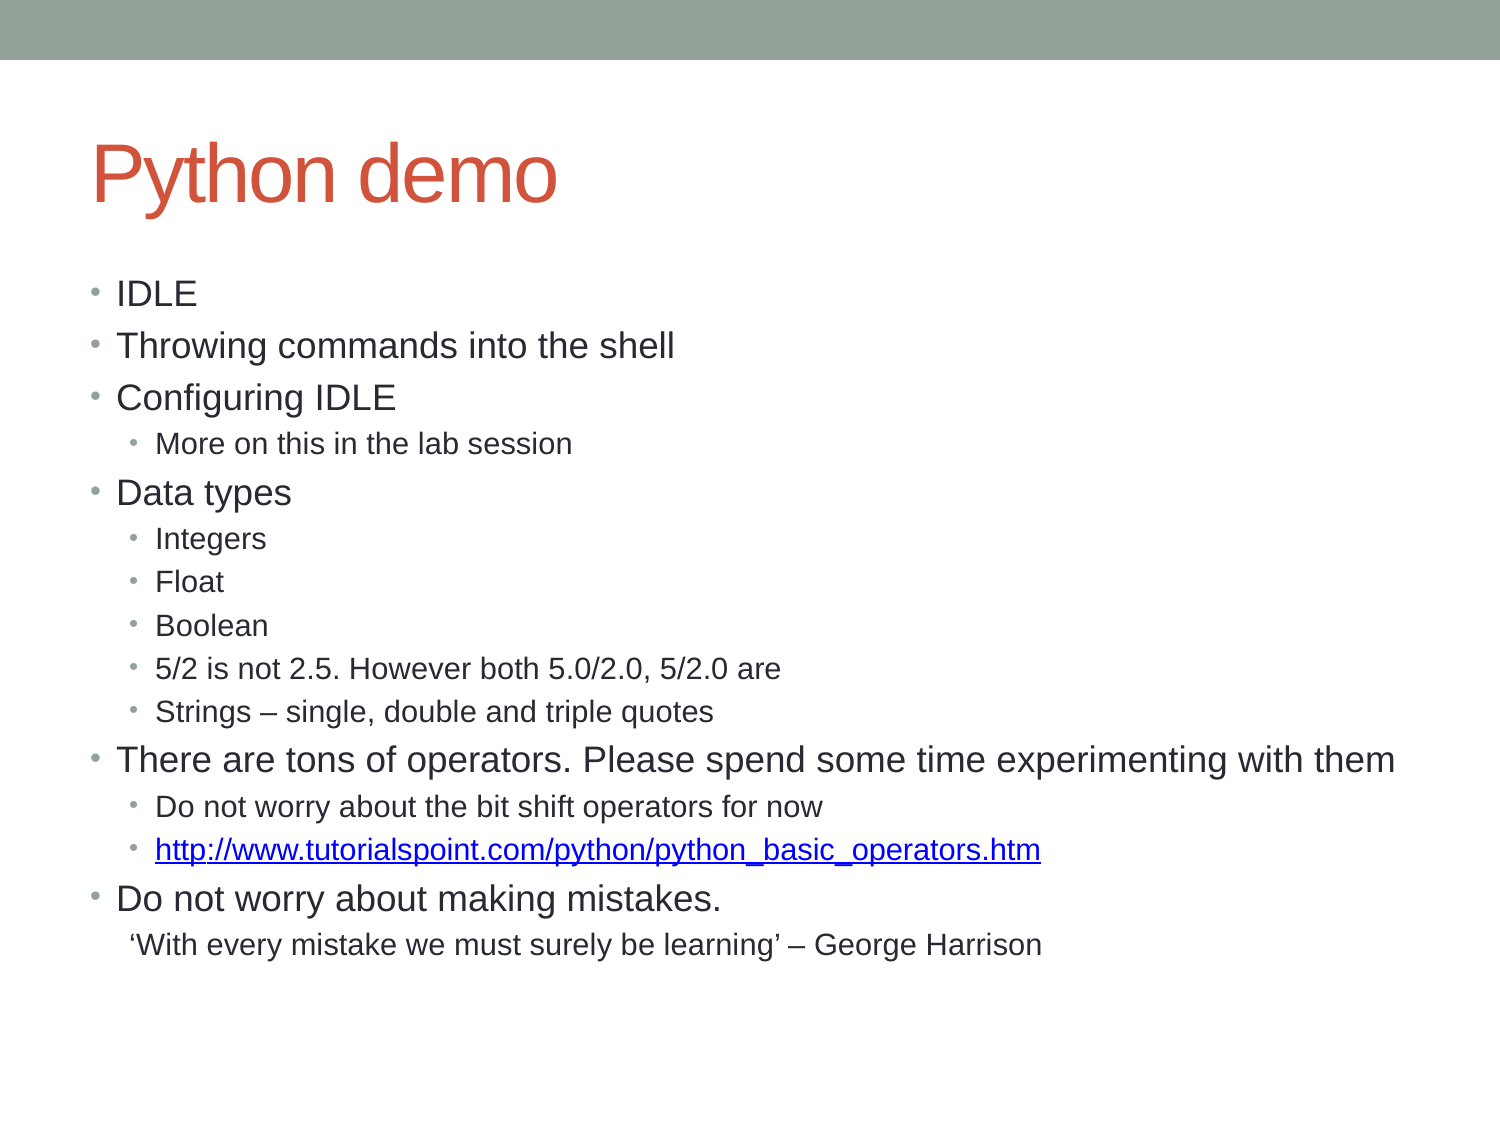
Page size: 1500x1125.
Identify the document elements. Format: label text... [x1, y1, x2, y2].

title Python demo [75, 87, 1425, 250]
list IDLE Throwing commands into the shell Configuring IDLE More on this in the lab session Data types Integers Float Boolean 5/2 is not 2.5. However both 5.0/2.0, 5/2.0 are Strings – single, double and triple quotes There are tons of operators. Please spend some time experimenting with them Do not worry about the bit shift operators for now http://www.tutorialspoint.com/python/python_basic_operators.htm Do not worry about making mistakes. ‘With every mistake we must surely be learning’ – George Harrison [75, 262, 1425, 1063]
